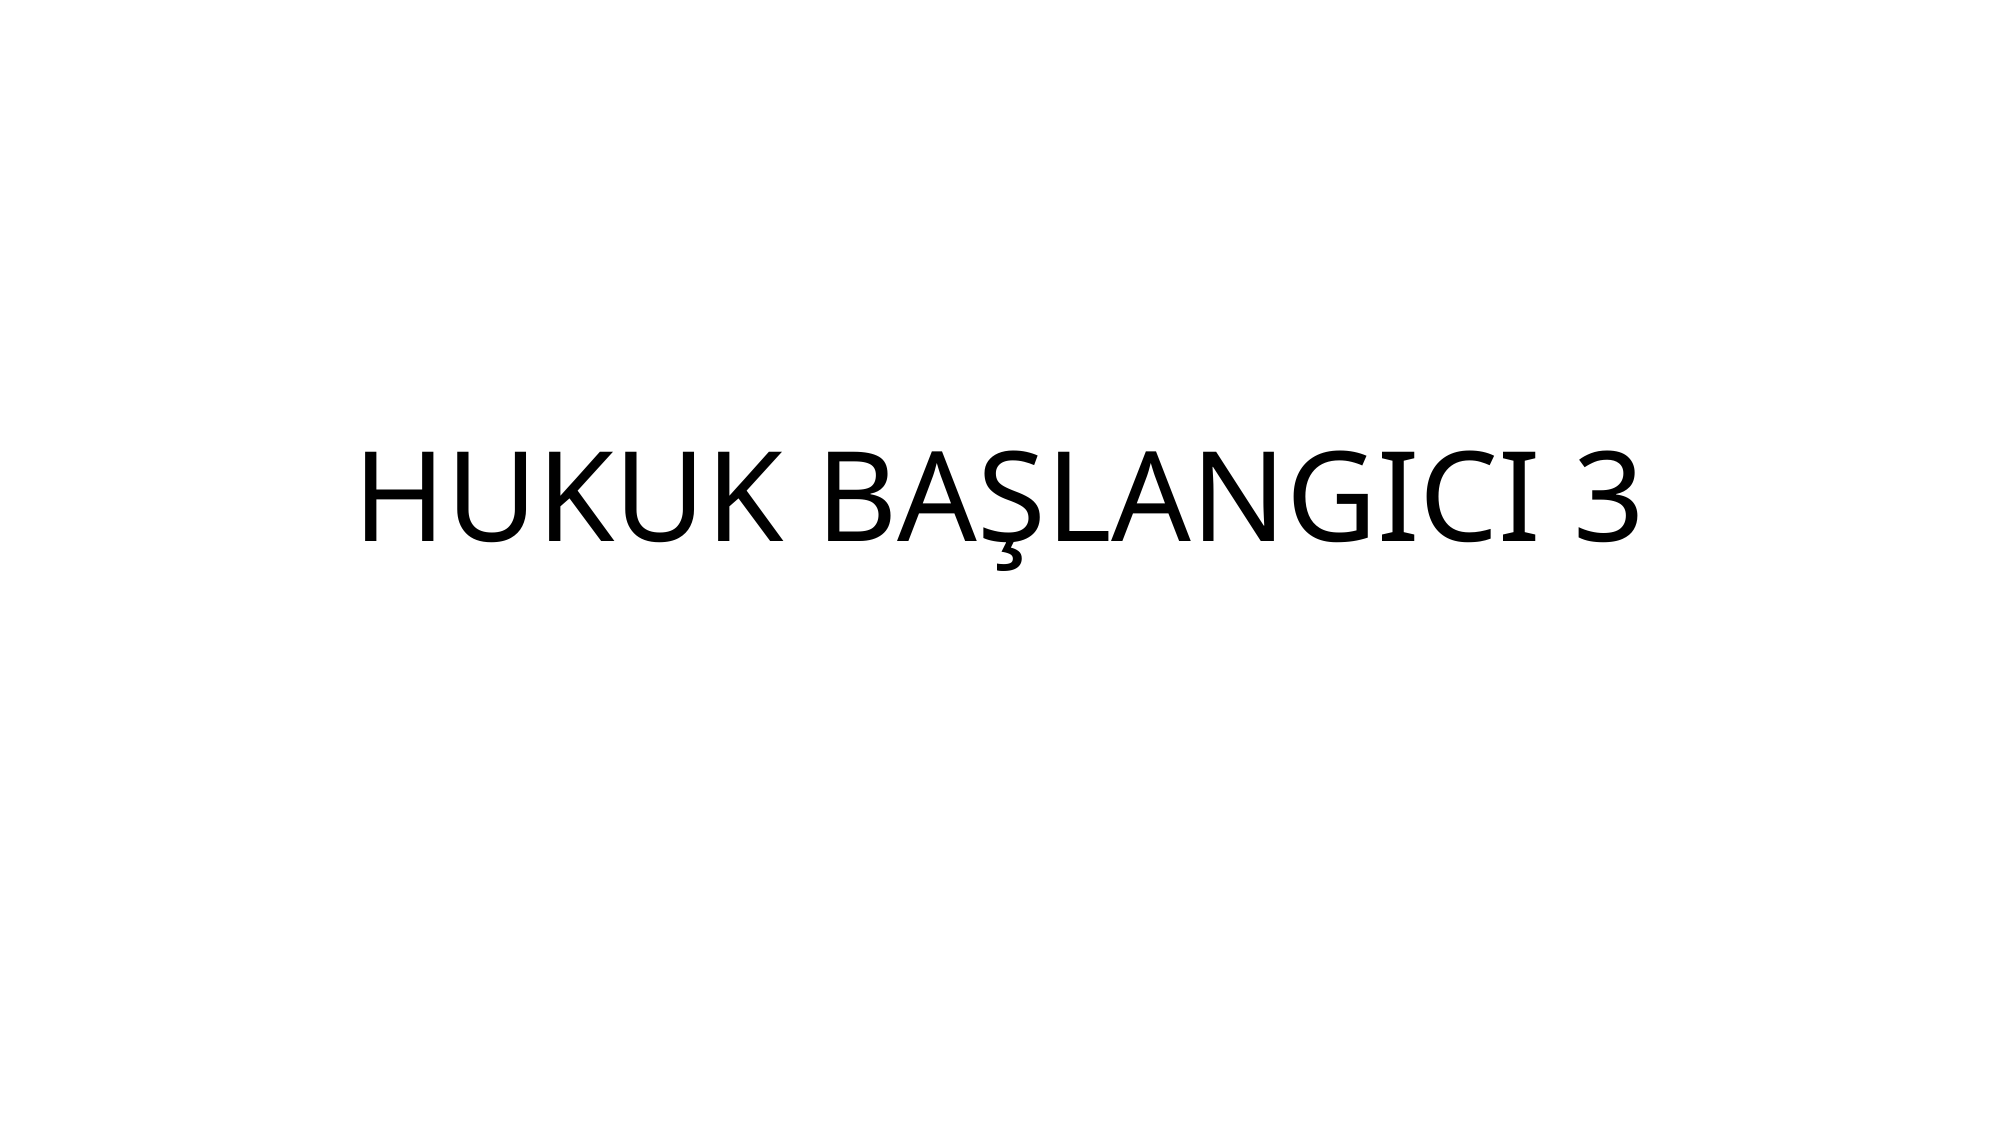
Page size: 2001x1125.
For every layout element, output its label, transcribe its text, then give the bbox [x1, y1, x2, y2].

title HUKUK BAŞLANGICI 3 [249, 184, 1750, 576]
